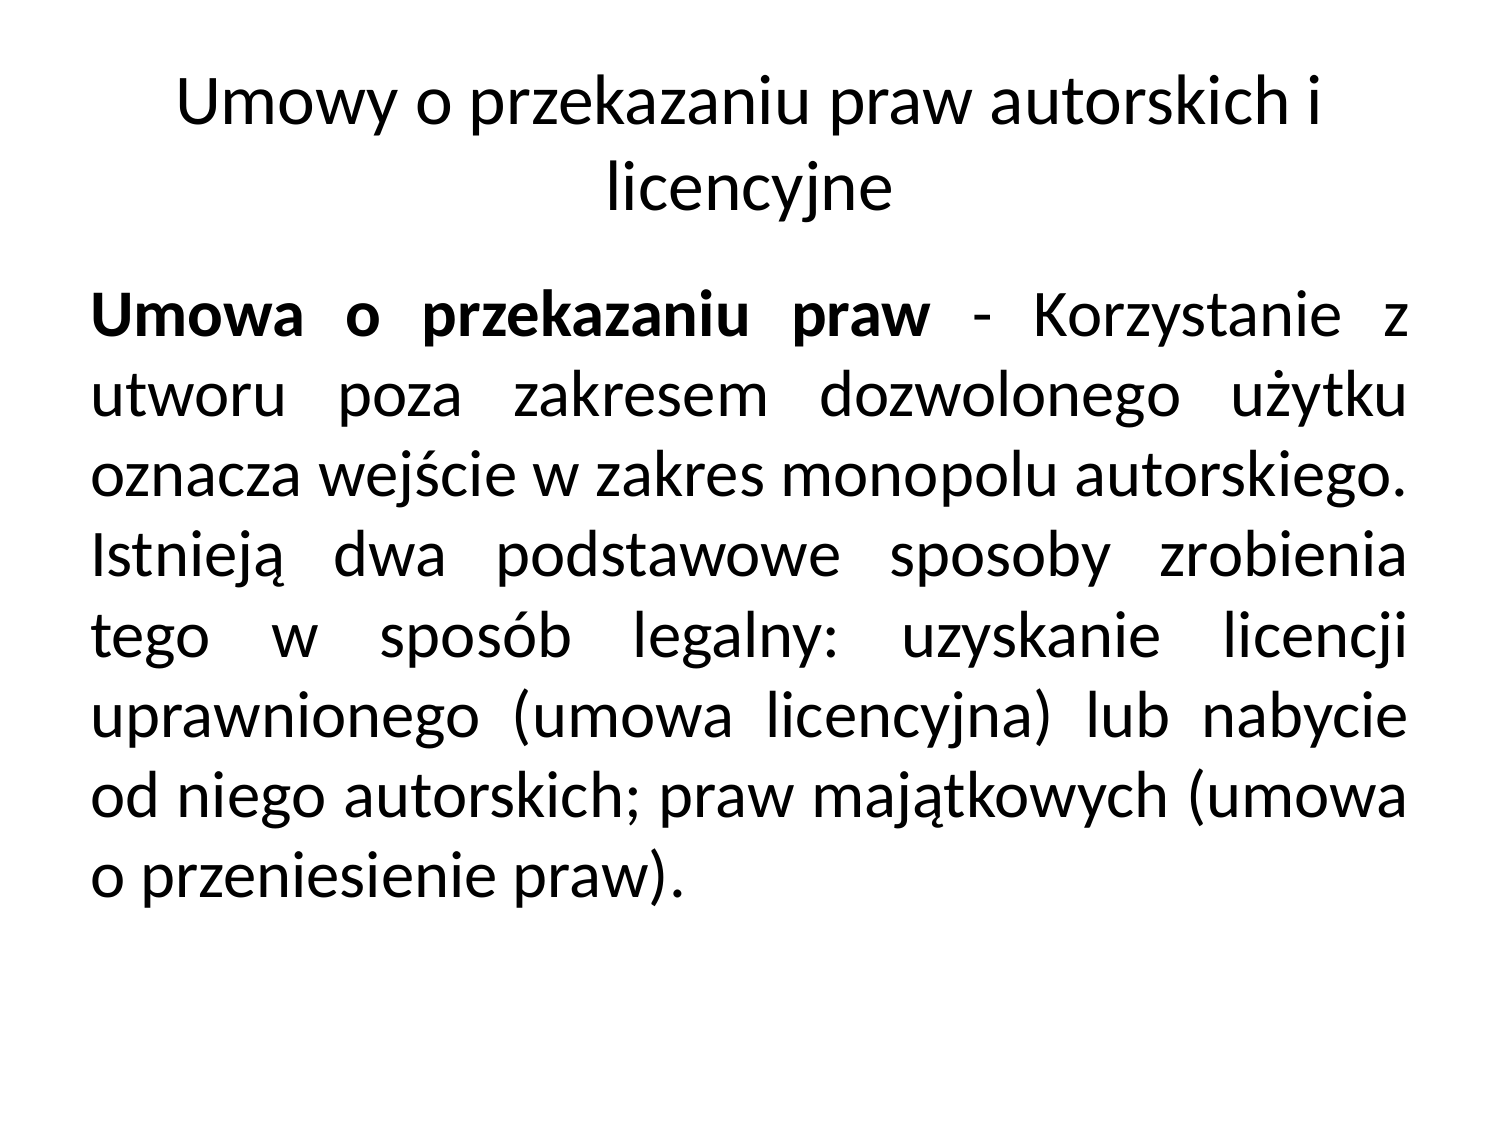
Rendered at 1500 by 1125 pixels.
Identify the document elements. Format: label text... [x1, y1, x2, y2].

list Umowa o przekazaniu praw - Korzystanie z utworu poza zakresem dozwolonego użytku oznacza wejście w zakres monopolu autorskiego. Istnieją dwa podstawowe sposoby zrobienia tego w sposób legalny: uzyskanie licencji uprawnionego (umowa licencyjna) lub nabycie od niego autorskich; praw majątkowych (umowa o przeniesienie praw). [75, 262, 1425, 1005]
title Umowy o przekazaniu praw autorskich i licencyjne [75, 45, 1425, 233]
